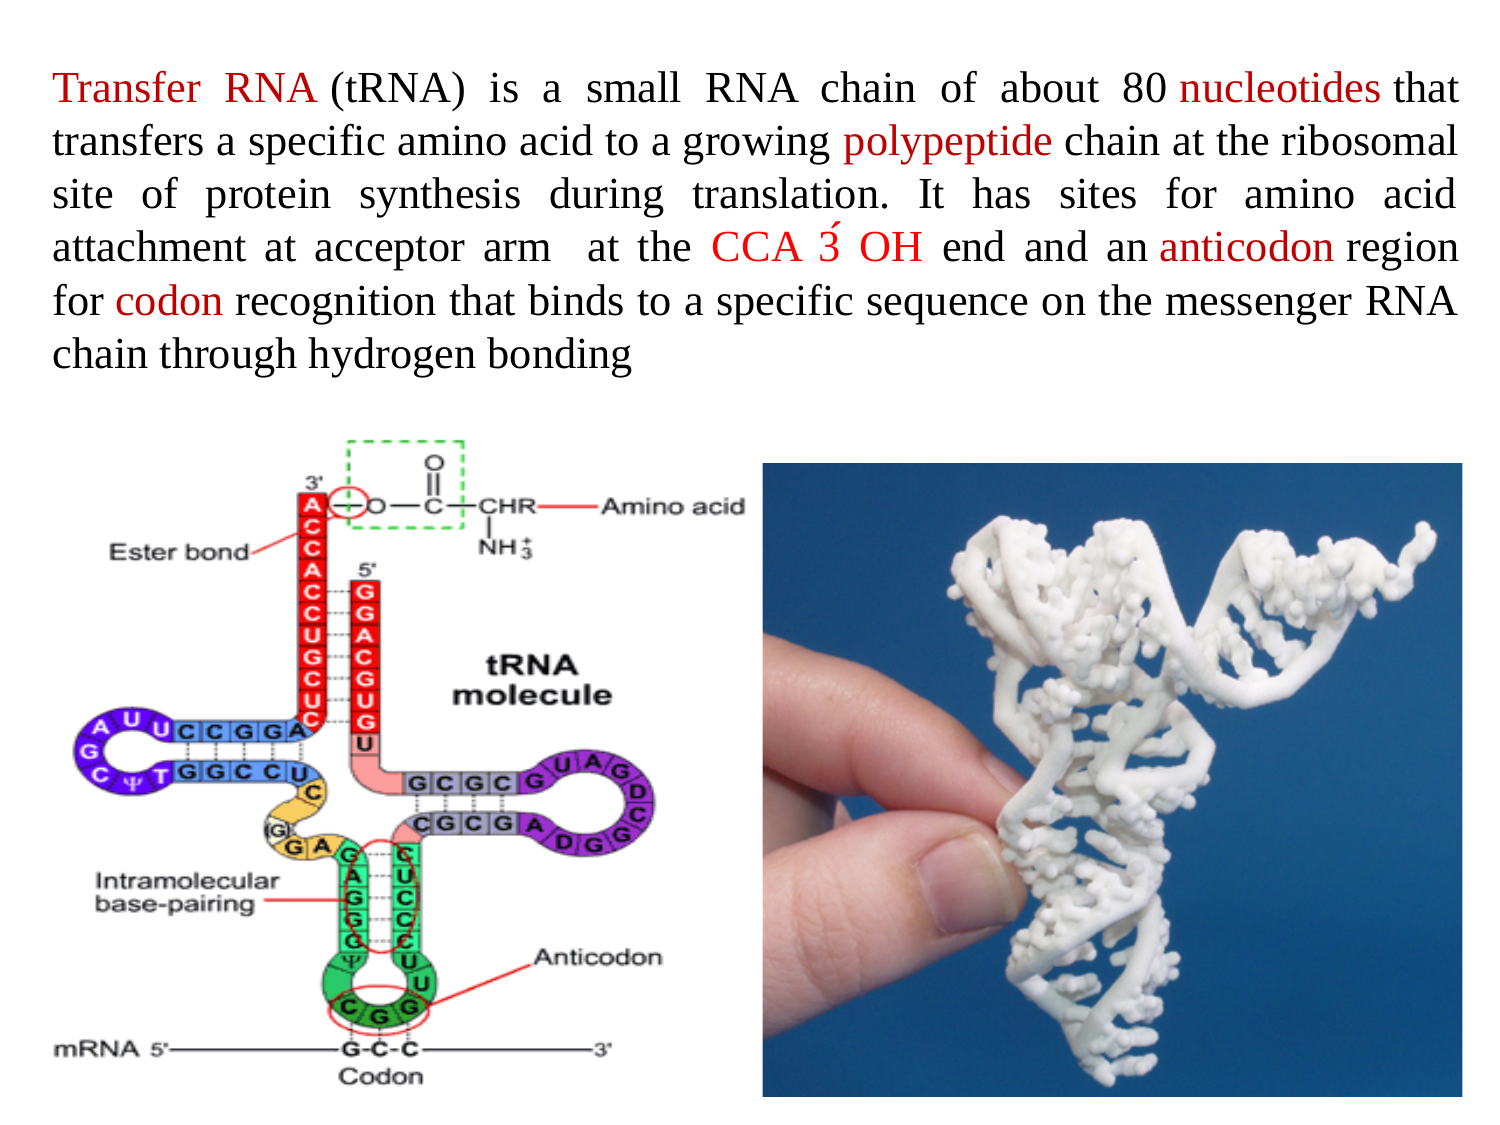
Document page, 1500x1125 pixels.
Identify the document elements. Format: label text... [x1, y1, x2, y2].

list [762, 462, 1463, 1097]
picture [49, 437, 751, 1091]
title Transfer RNA (tRNA) is a small RNA chain of about 80 nucleotides that transfers a specific amino acid to a growing polypeptide chain at the ribosomal site of protein synthesis during translation. It has sites for amino acid attachment at acceptor arm at the CCA 3́́ OH end and an anticodon region for codon recognition that binds to a specific sequence on the messenger RNA chain through hydrogen bonding [37, 0, 1475, 388]
